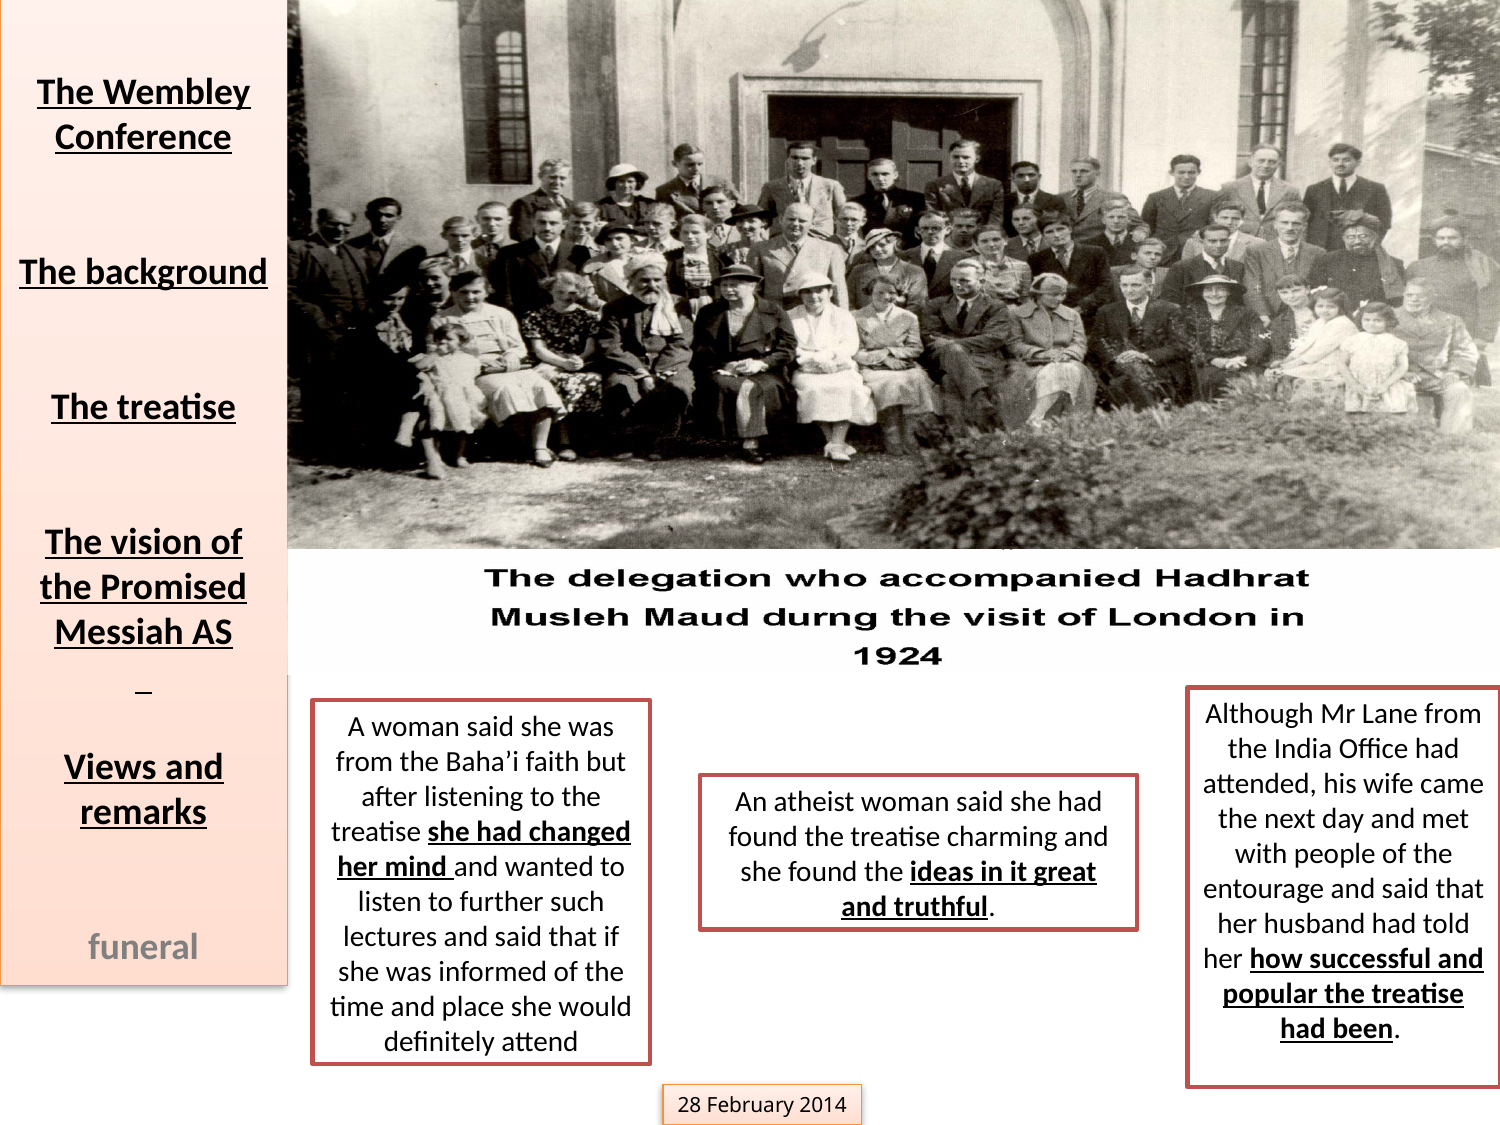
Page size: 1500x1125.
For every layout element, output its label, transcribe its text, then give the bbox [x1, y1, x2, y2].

text_box A woman said she was from the Baha’i faith but after listening to the treatise she had changed her mind and wanted to listen to further such lectures and said that if she was informed of the time and place she would definitely attend [310, 698, 652, 1066]
text_box Although Mr Lane from the India Office had attended, his wife came the next day and met with people of the entourage and said that her husband had told her how successful and popular the treatise had been. [1185, 685, 1500, 1089]
text_box An atheist woman said she had found the treatise charming and she found the ideas in it great and truthful. [698, 773, 1139, 932]
text_box The Wembley Conference The background The treatise The vision of the Promised Messiah AS Views and remarks funeral [0, 0, 288, 986]
picture [287, 0, 1500, 676]
text_box 28 February 2014 [662, 1084, 862, 1125]
